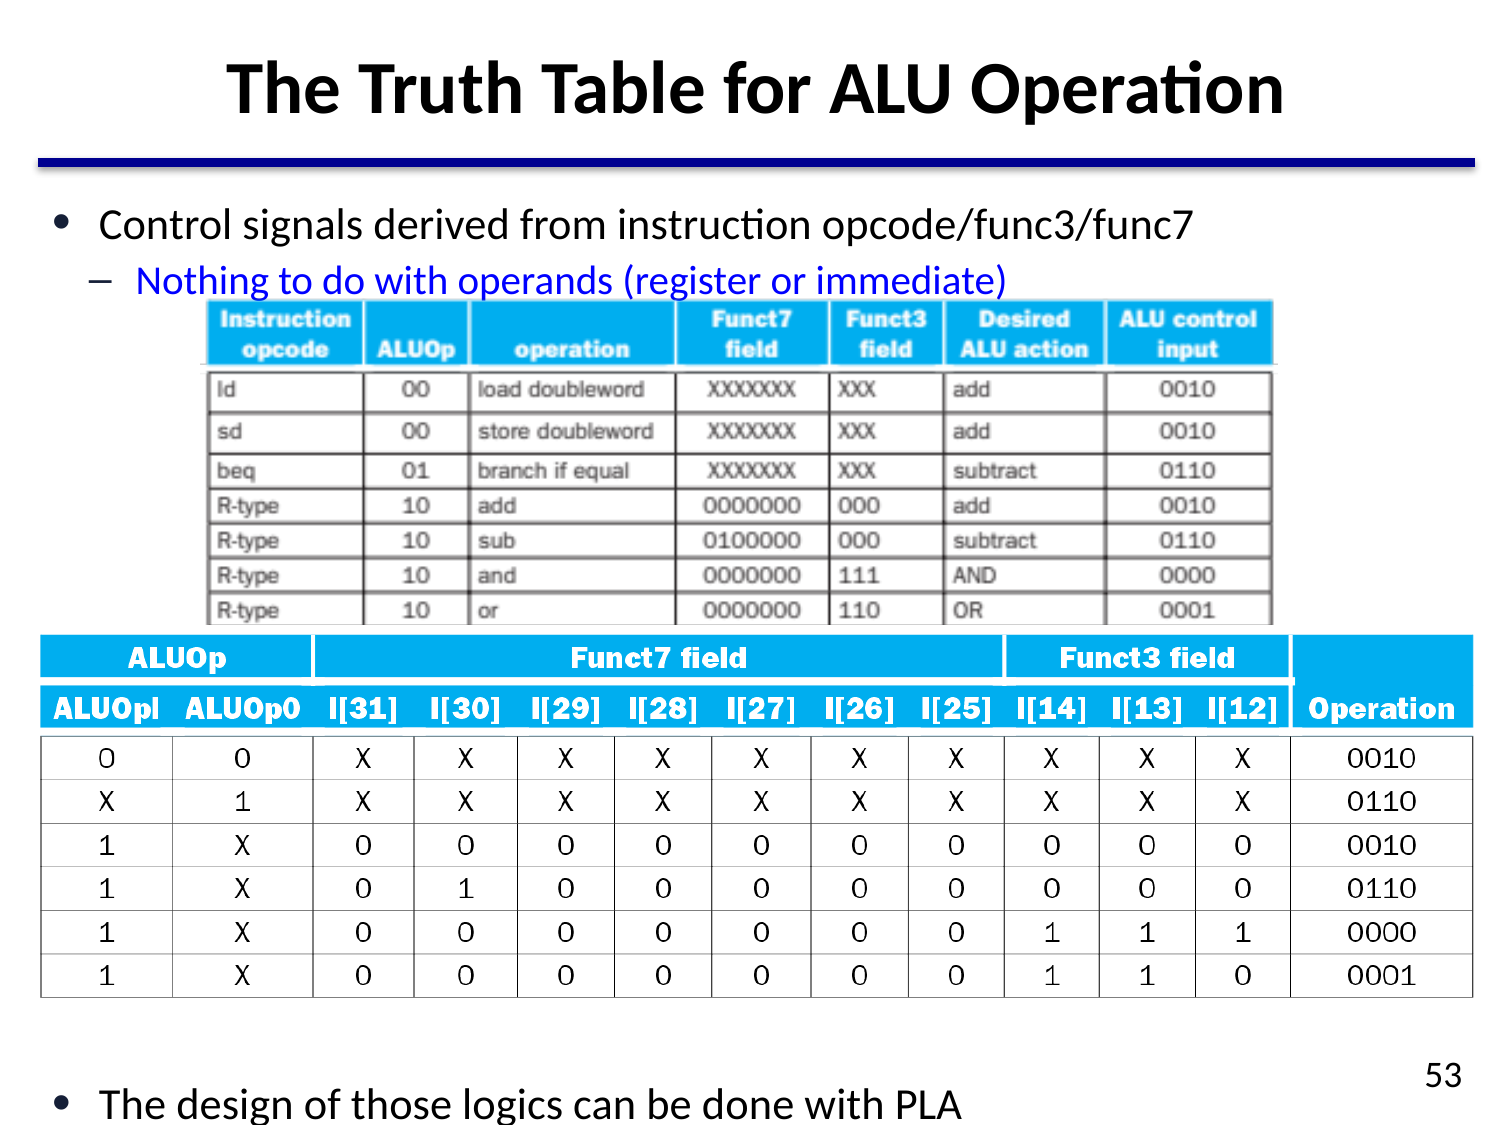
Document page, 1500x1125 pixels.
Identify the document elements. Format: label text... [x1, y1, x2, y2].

title The Truth Table for ALU Operation [37, 24, 1475, 143]
picture [199, 286, 1279, 626]
list Control signals derived from instruction opcode/func3/func7 Nothing to do with operands (register or immediate) The design of those logics can be done with PLA [37, 1006, 1475, 1125]
slide_number 53 [1127, 1042, 1478, 1103]
list Load-use hazard 1 cycle use delay IPC = 14/8 = 1.75 Closer to 2, but at cost of registers and code size [196, 288, 1279, 633]
list Control signals derived from instruction opcode/func3/func7 Nothing to do with operands (register or immediate) The design of those logics can be done with PLA [37, 187, 1475, 632]
picture [28, 633, 1485, 998]
